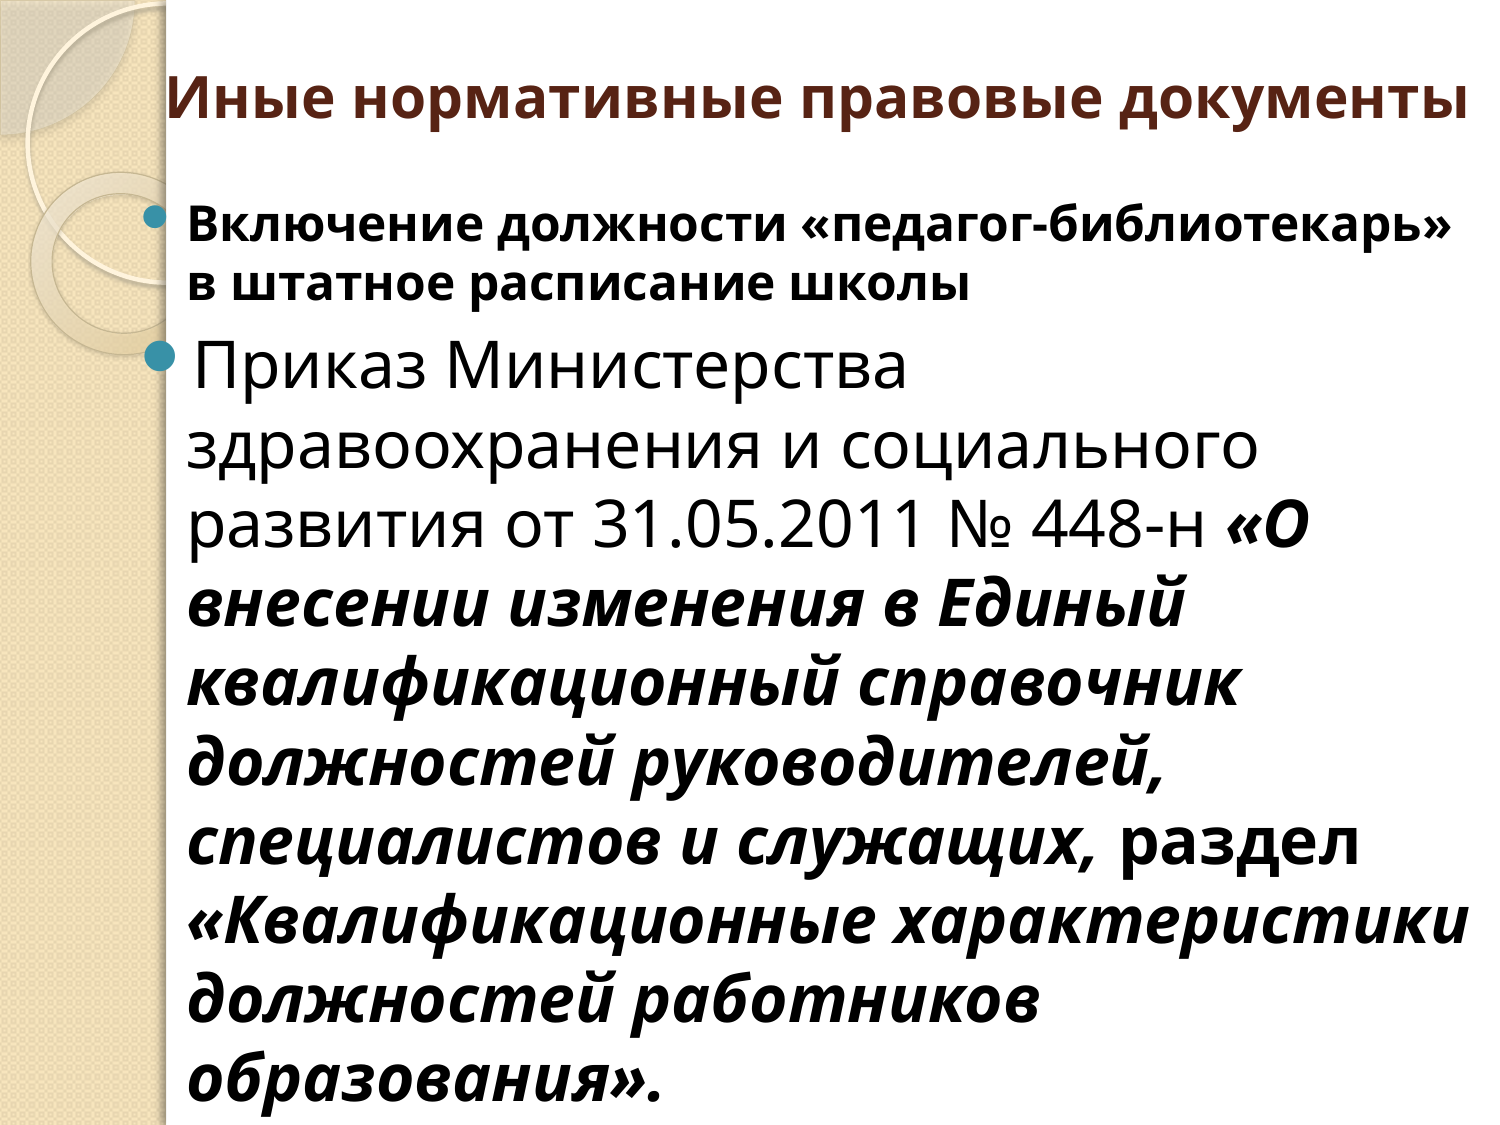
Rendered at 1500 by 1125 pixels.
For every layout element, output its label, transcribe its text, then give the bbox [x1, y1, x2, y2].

title Иные нормативные правовые документы [150, 42, 1500, 147]
list Включение должности «педагог-библиотекарь» в штатное расписание школы Приказ Министерства здравоохранения и социального развития от 31.05.2011 № 448-н «О внесении изменения в Единый квалификационный справочник должностей руководителей, специалистов и служащих, раздел «Квалификационные характеристики должностей работников образования». [112, 184, 1500, 1125]
